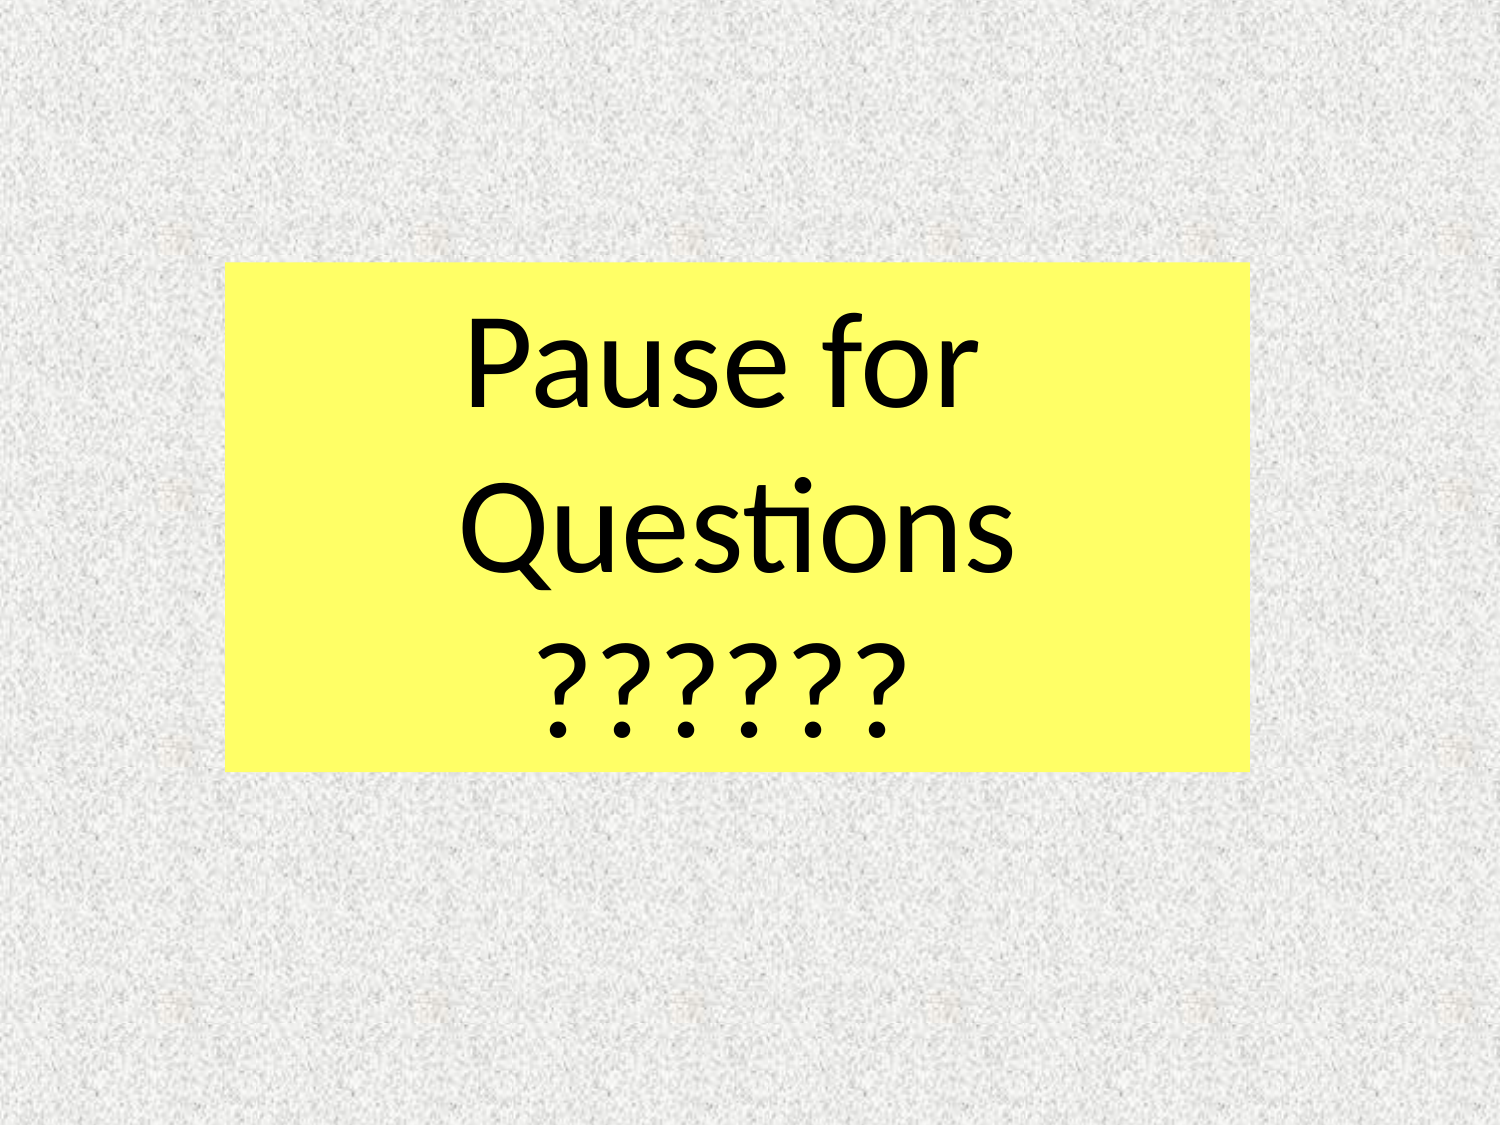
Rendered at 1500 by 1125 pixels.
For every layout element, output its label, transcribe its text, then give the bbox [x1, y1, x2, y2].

picture [0, 0, 1500, 1125]
text_box Pause for Questions ?????? [225, 262, 1250, 773]
